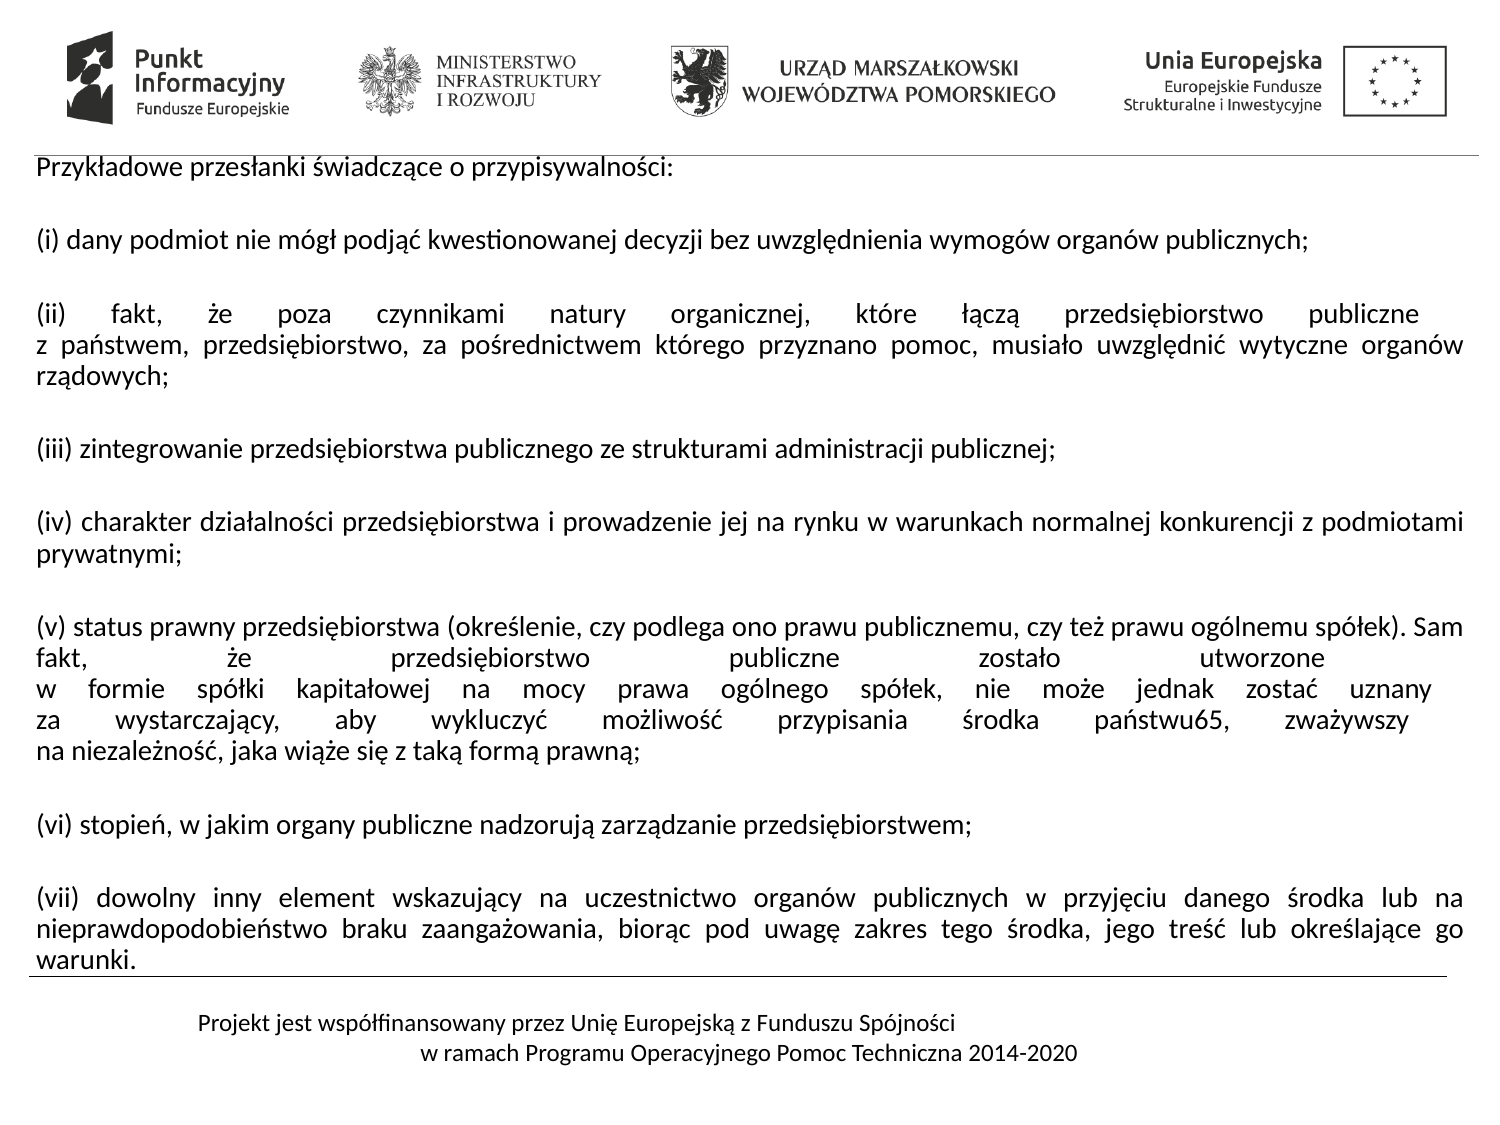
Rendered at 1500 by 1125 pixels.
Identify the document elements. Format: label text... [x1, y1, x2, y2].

subtitle Przykładowe przesłanki świadczące o przypisywalności: (i) dany podmiot nie mógł podjąć kwestionowanej decyzji bez uwzględnienia wymogów organów publicznych; (ii) fakt, że poza czynnikami natury organicznej, które łączą przedsiębiorstwo publiczne z państwem, przedsiębiorstwo, za pośrednictwem którego przyznano pomoc, musiało uwzględnić wytyczne organów rządowych; (iii) zintegrowanie przedsiębiorstwa publicznego ze strukturami administracji publicznej; (iv) charakter działalności przedsiębiorstwa i prowadzenie jej na rynku w warunkach normalnej konkurencji z podmiotami prywatnymi; (v) status prawny przedsiębiorstwa (określenie, czy podlega ono prawu publicznemu, czy też prawu ogólnemu spółek). Sam fakt, że przedsiębiorstwo publiczne zostało utworzone w formie spółki kapitałowej na mocy prawa ogólnego spółek, nie może jednak zostać uznany za wystarczający, aby wykluczyć możliwość przypisania środka państwu65, zważywszy na niezależność, jaka wiąże się z taką formą prawną; (vi) stopień, w jakim organy publiczne nadzorują zarządzanie przedsiębiorstwem; (vii) dowolny inny element wskazujący na uczestnictwo organów publicznych w przyjęciu danego środka lub na nieprawdopodobieństwo braku zaangażowania, biorąc pod uwagę zakres tego środka, jego treść lub określające go warunki. [36, 149, 1464, 978]
picture [34, 0, 1479, 156]
